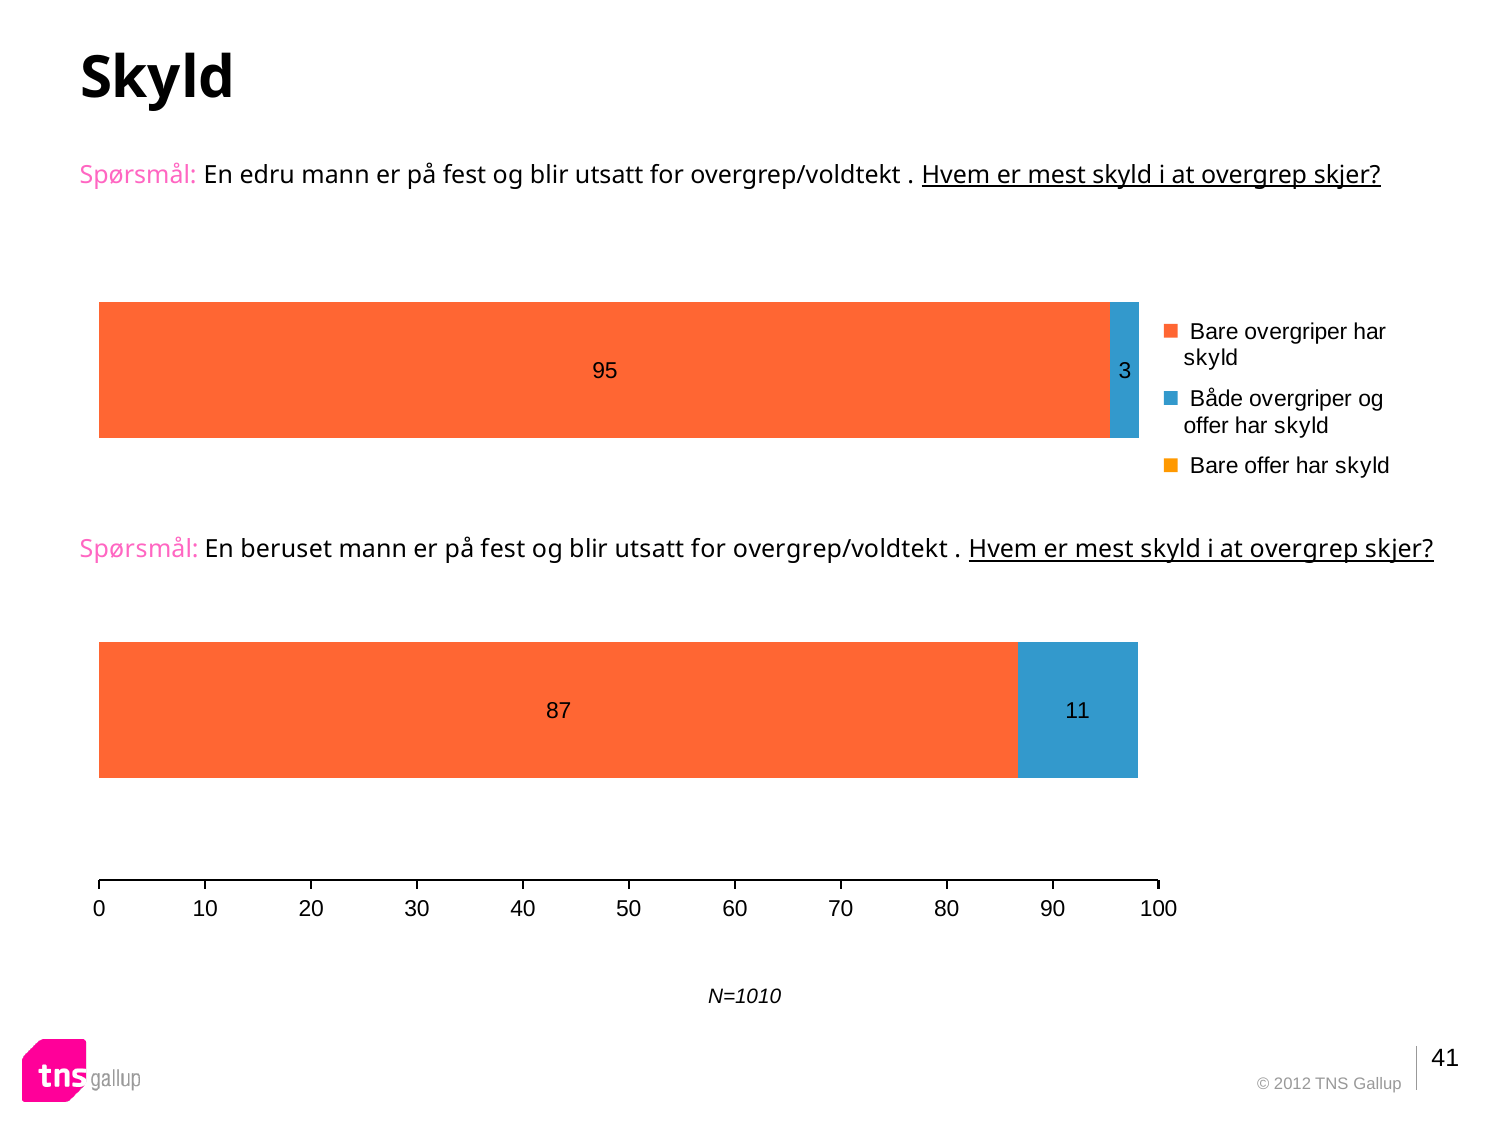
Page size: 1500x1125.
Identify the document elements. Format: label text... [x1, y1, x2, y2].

picture [22, 1039, 140, 1103]
text_box Spørsmål: En edru mann er på fest og blir utsatt for overgrep/voldtekt . Hvem er mest skyld i at overgrep skjer? [64, 150, 1459, 183]
text_box N=1010 [53, 975, 1437, 1016]
title Skyld [64, 31, 1441, 117]
chart [64, 184, 1459, 937]
text_box 41 [1416, 1041, 1500, 1072]
text_box [0, 1021, 1500, 1125]
text_box © 2012 TNS Gallup [1172, 1072, 1414, 1093]
